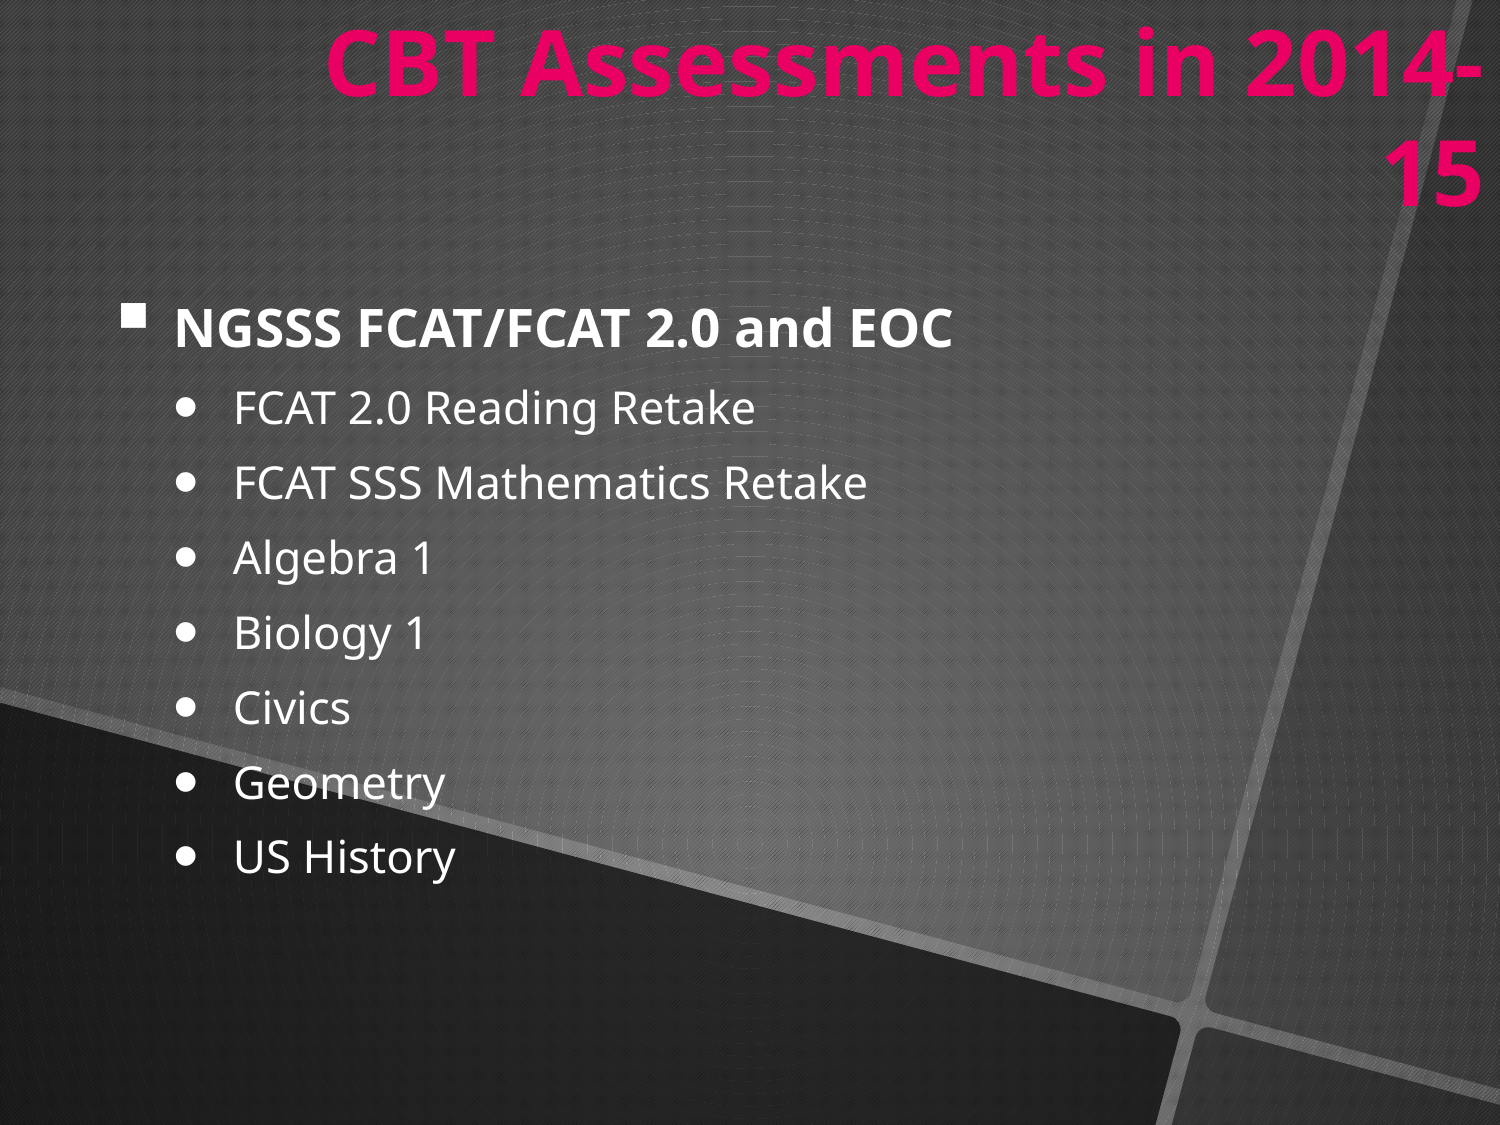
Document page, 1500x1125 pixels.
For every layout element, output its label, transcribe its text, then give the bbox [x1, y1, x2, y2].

title CBT Assessments in 2014-15 [269, 45, 1500, 233]
list NGSSS FCAT/FCAT 2.0 and EOC FCAT 2.0 Reading Retake FCAT SSS Mathematics Retake Algebra 1 Biology 1 Civics Geometry US History [99, 287, 1368, 1038]
